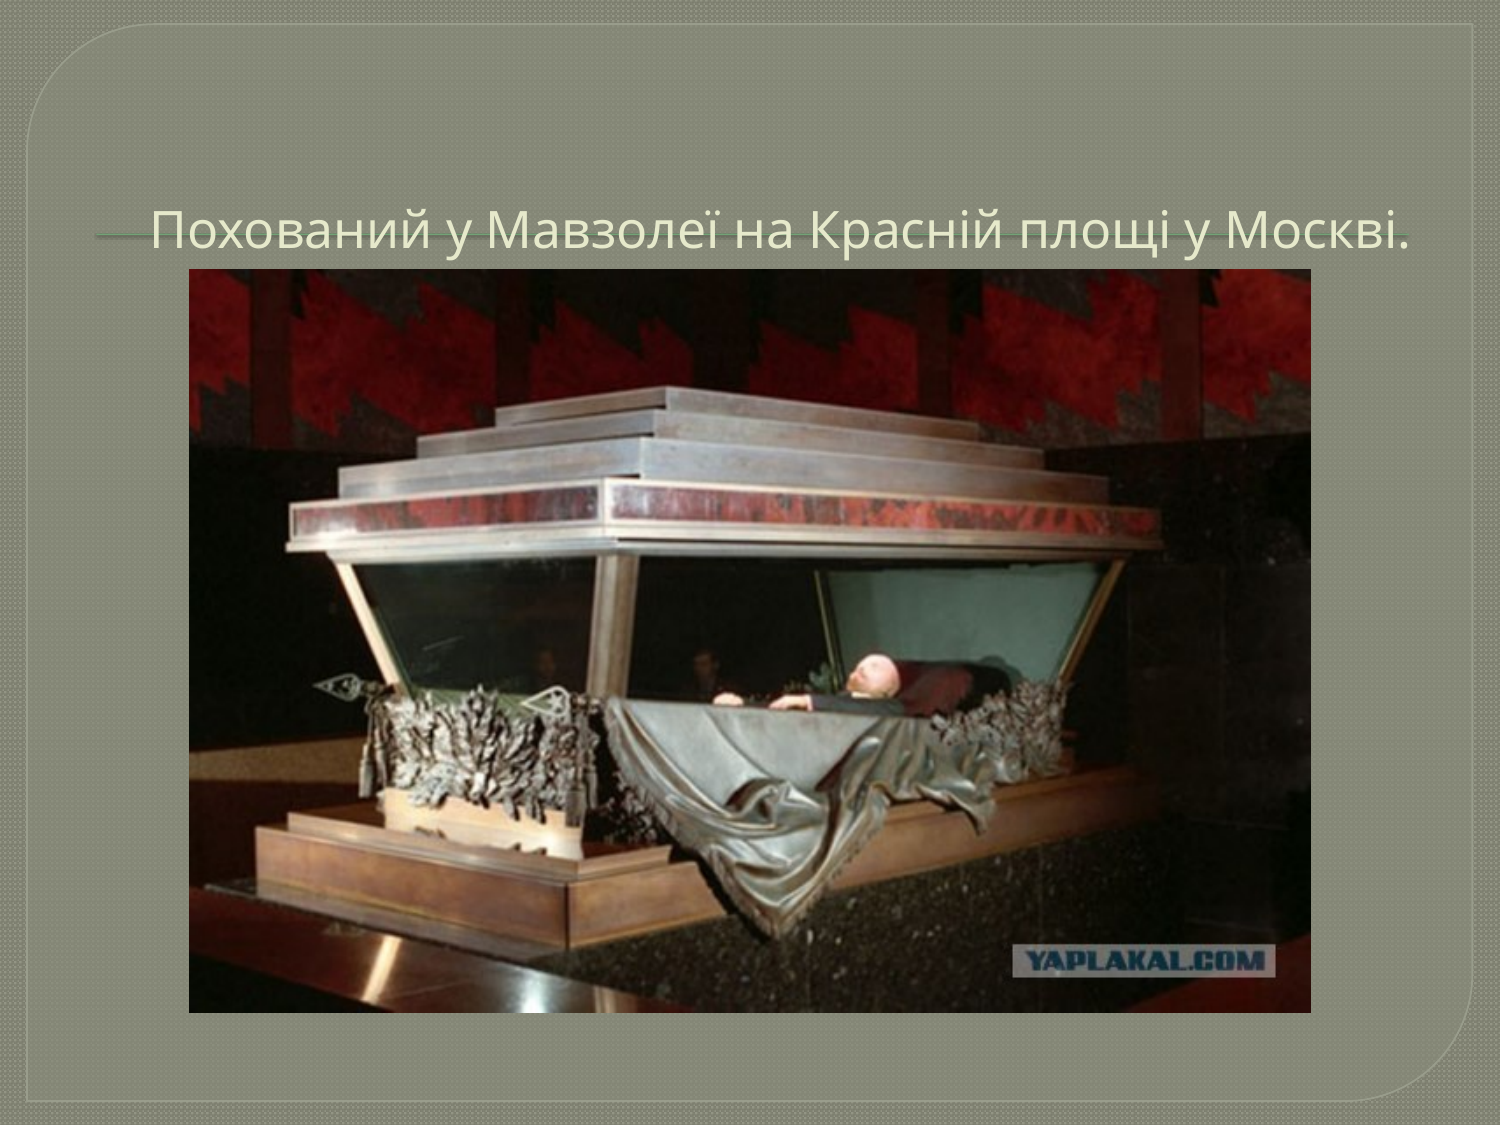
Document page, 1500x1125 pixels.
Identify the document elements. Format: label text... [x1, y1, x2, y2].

title Похований у Мавзолеї на Красній площі у Москві. [76, 137, 1427, 338]
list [189, 269, 1311, 1013]
